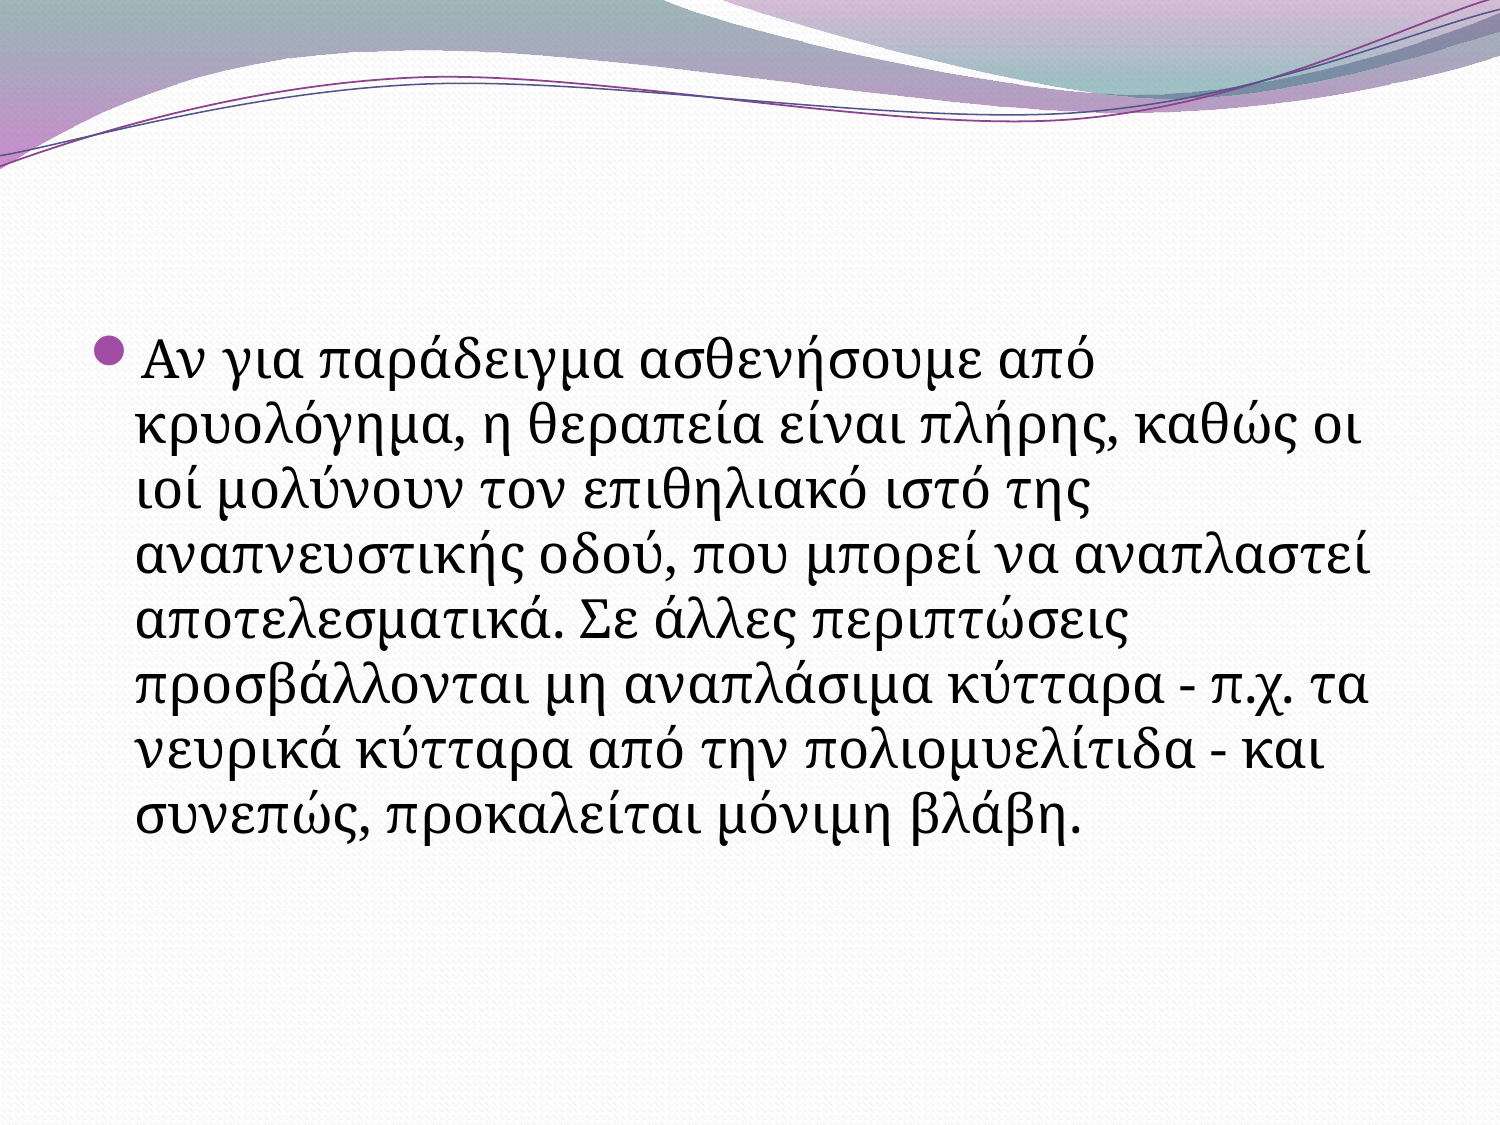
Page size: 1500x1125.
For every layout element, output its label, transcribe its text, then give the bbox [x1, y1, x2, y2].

list Αν για παράδειγμα ασθενήσουμε από κρυολόγημα, η θεραπεία είναι πλήρης, καθώς οι ιοί μολύνουν τον επιθηλιακό ιστό της αναπνευστικής οδού, που μπορεί να αναπλαστεί αποτελεσματικά. Σε άλλες περιπτώσεις προσβάλλονται μη αναπλάσιμα κύτταρα - π.χ. τα νευρικά κύτταρα από την πολιομυελίτιδα - και συνεπώς, προκαλείται μόνιμη βλάβη. [75, 317, 1425, 1038]
